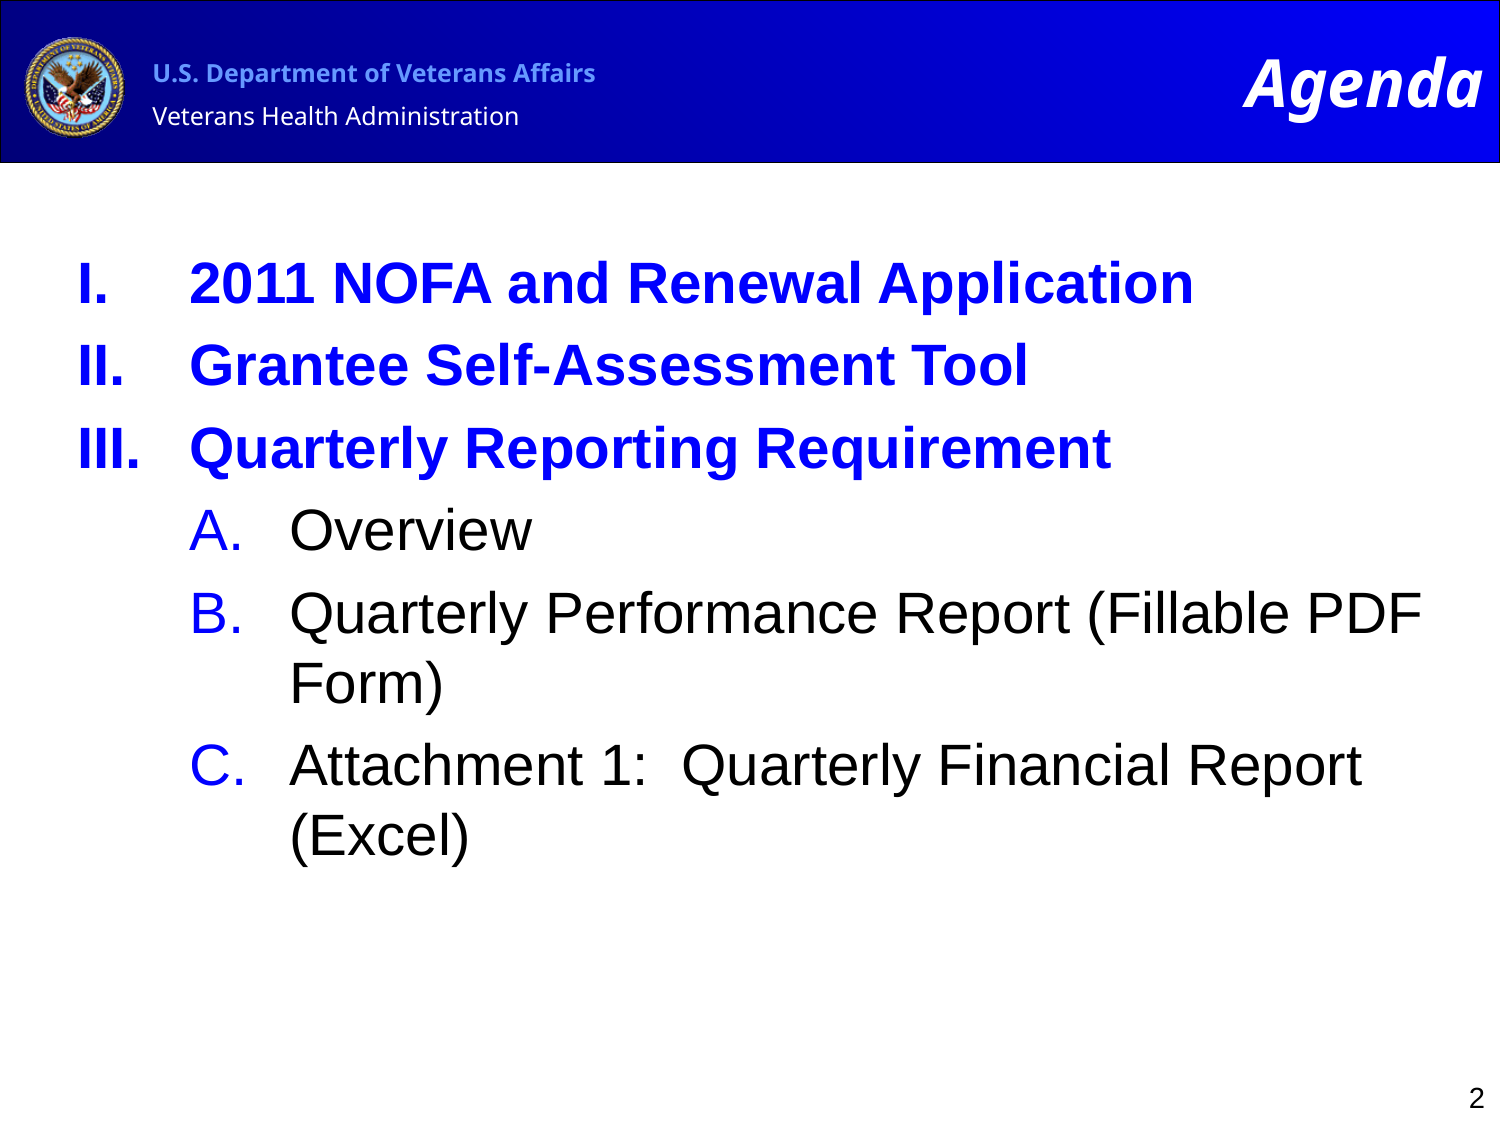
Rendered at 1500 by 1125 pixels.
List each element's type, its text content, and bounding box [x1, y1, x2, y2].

text_box Agenda [599, 0, 1500, 163]
picture [24, 37, 125, 138]
slide_number 2 [1187, 1071, 1500, 1125]
list 2011 NOFA and Renewal Application Grantee Self-Assessment Tool Quarterly Reporting Requirement Overview Quarterly Performance Report (Fillable PDF Form) Attachment 1: Quarterly Financial Report (Excel) [62, 174, 1451, 1094]
